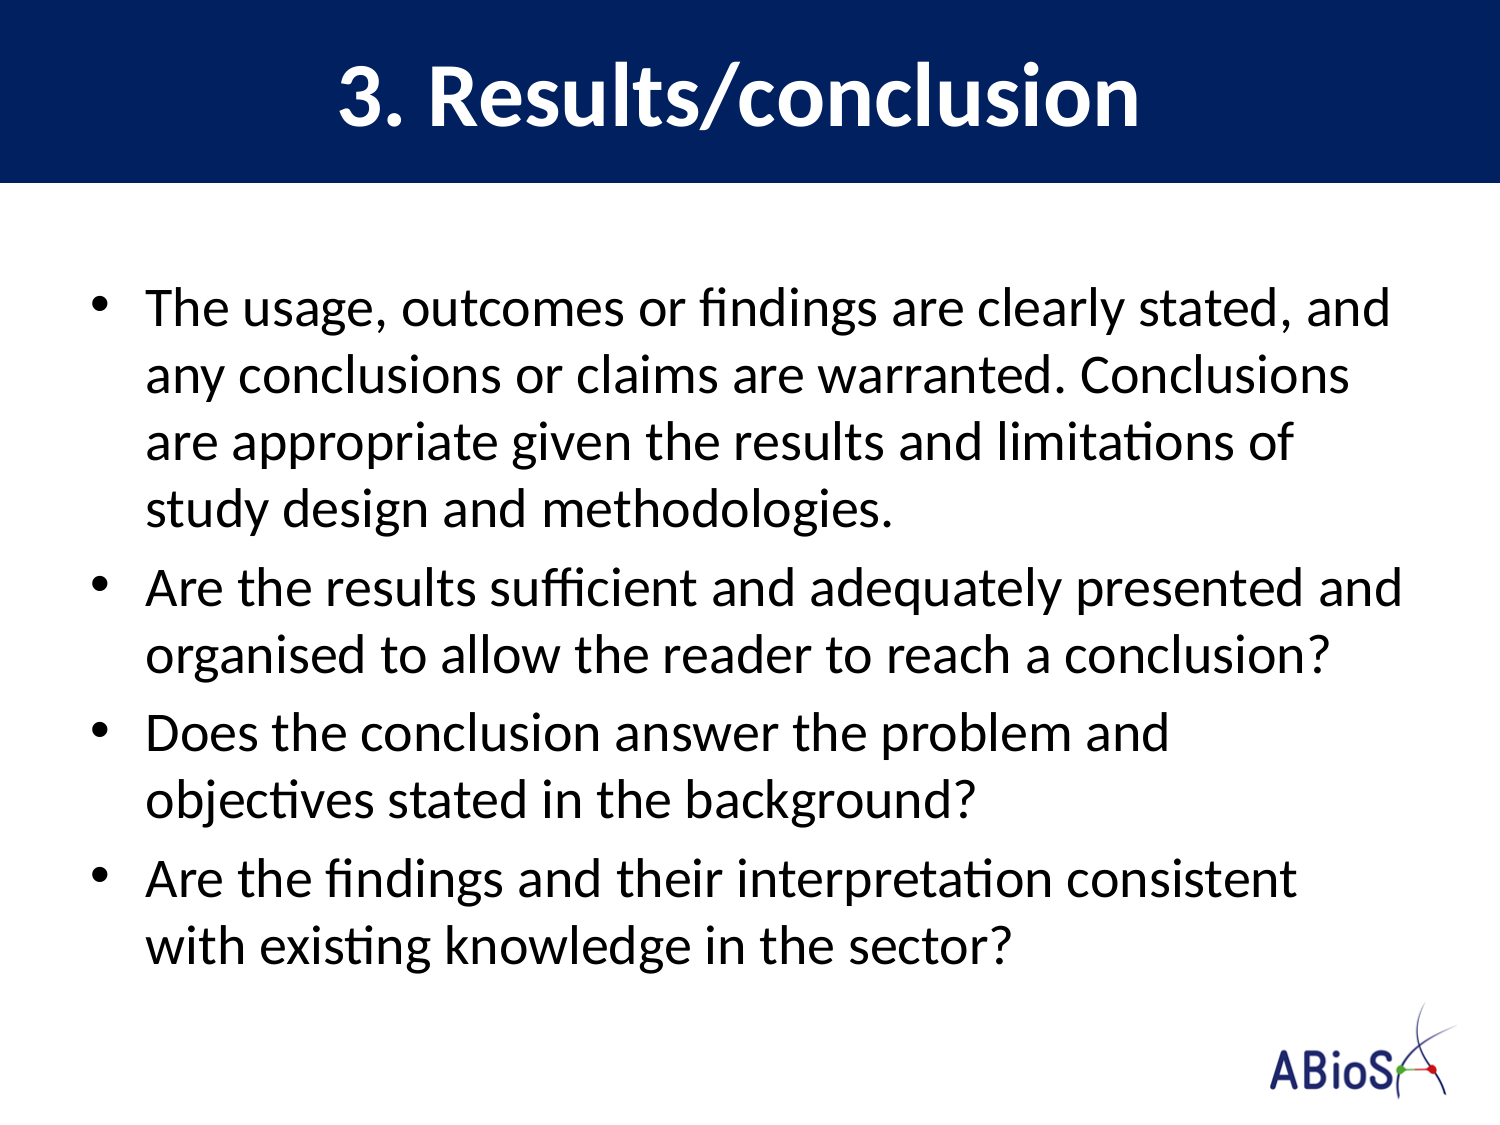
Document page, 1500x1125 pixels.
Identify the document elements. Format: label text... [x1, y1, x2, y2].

title 3. Results/conclusion [0, 0, 1500, 183]
picture [1257, 1001, 1458, 1107]
list The usage, outcomes or findings are clearly stated, and any conclusions or claims are warranted. Conclusions are appropriate given the results and limitations of study design and methodologies. Are the results sufficient and adequately presented and organised to allow the reader to reach a conclusion? Does the conclusion answer the problem and objectives stated in the background? Are the findings and their interpretation consistent with existing knowledge in the sector? [75, 262, 1425, 1005]
